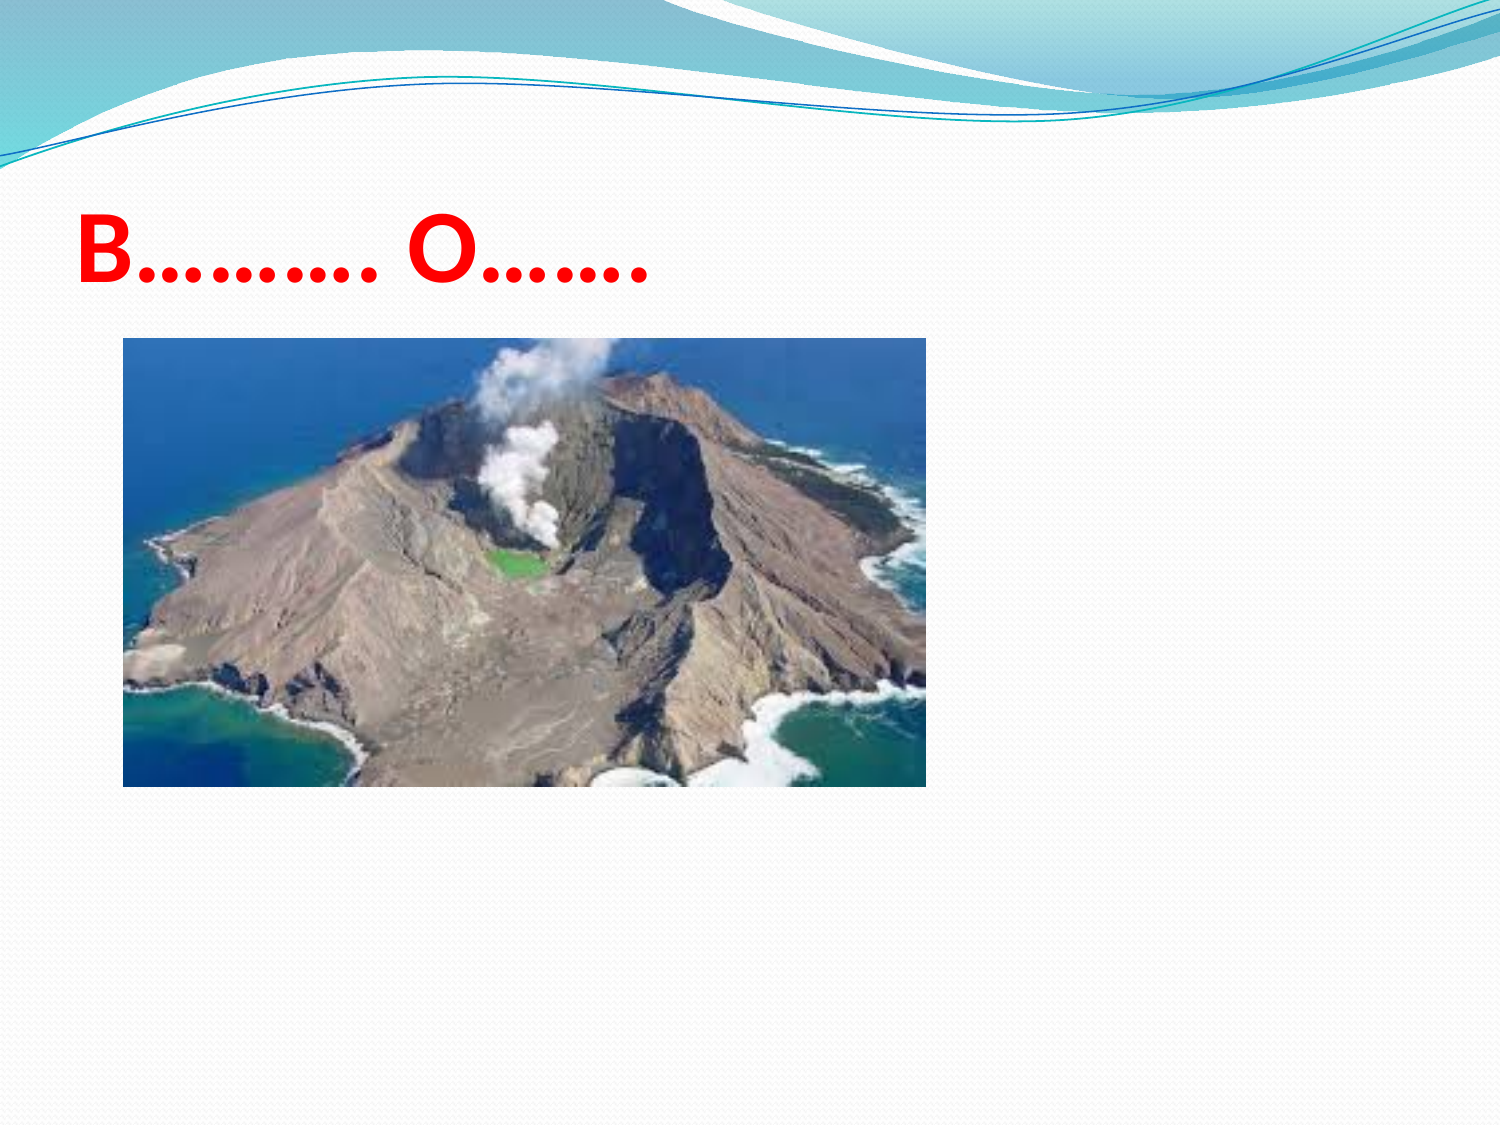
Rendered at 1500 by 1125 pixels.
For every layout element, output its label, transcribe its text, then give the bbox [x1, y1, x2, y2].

picture [123, 337, 926, 788]
title В………. О……. [75, 115, 1425, 303]
